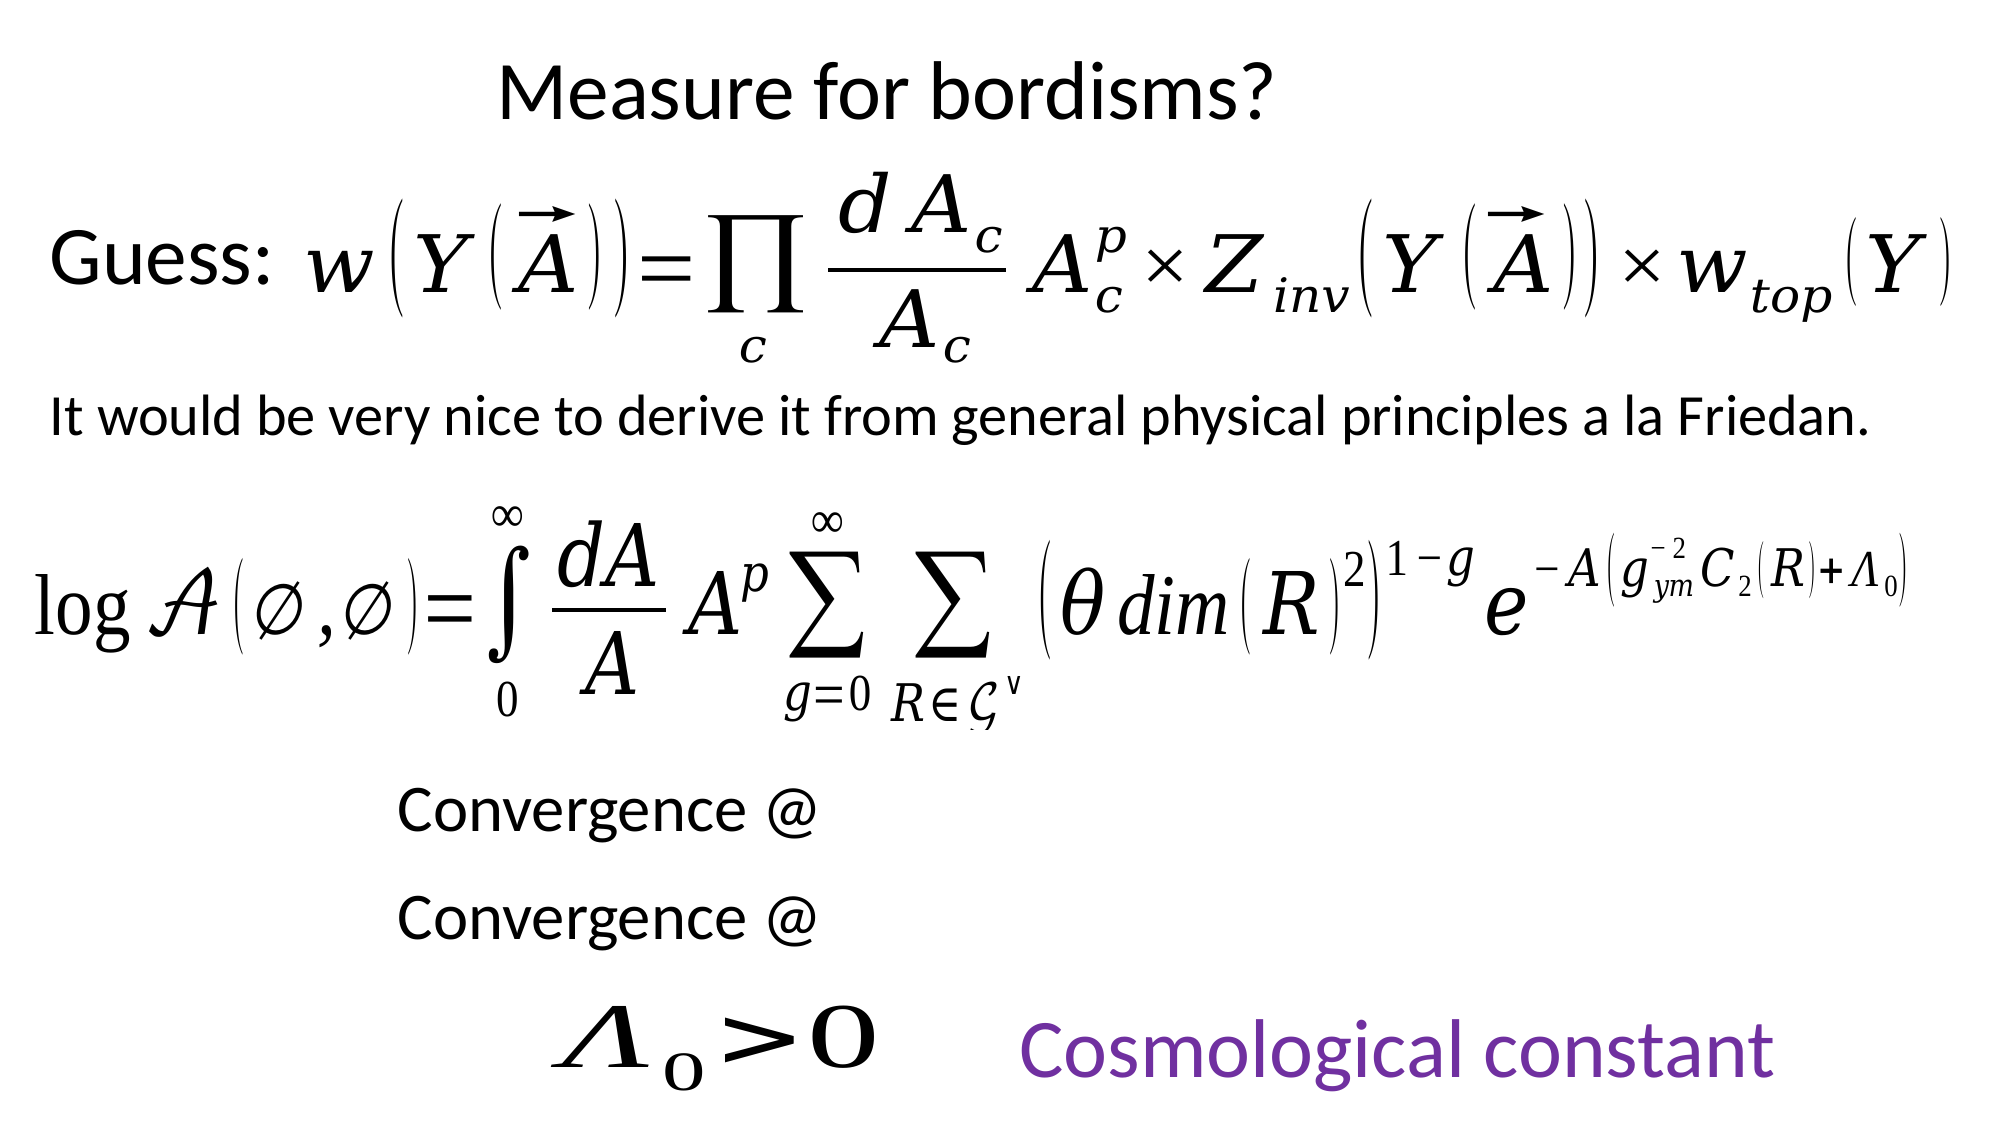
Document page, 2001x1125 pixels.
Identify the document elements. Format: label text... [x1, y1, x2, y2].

text_box Guess: [34, 193, 364, 309]
text_box Cosmological constant [1004, 986, 1952, 1101]
text_box Measure for bordisms? [481, 28, 1329, 244]
text_box It would be very nice to derive it from general physical principles a la Friedan. [34, 369, 1910, 455]
